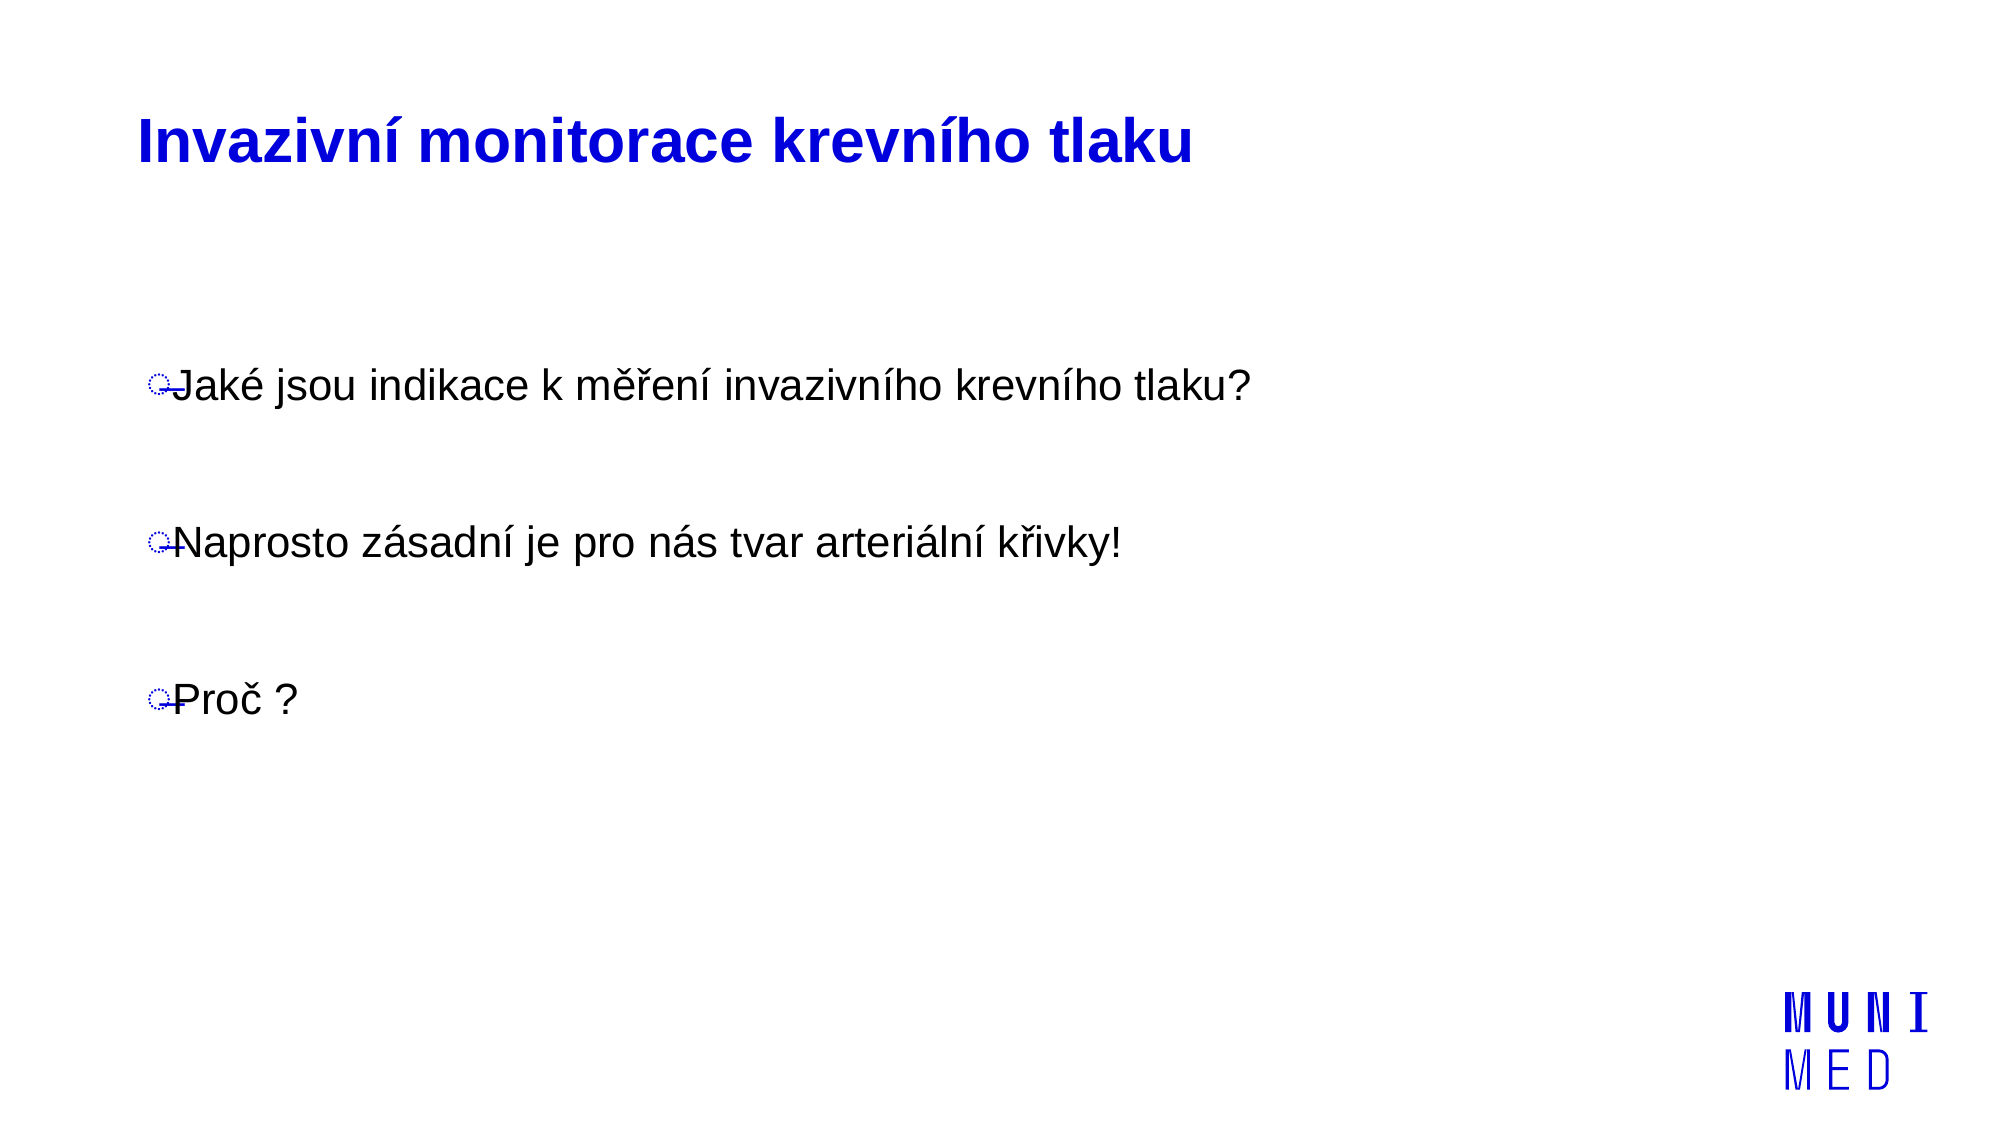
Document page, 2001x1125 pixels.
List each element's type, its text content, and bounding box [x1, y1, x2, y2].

list Jaké jsou indikace k měření invazivního krevního tlaku? Naprosto zásadní je pro nás tvar arteriální křivky! Proč ? [137, 330, 1863, 1044]
title Invazivní monitorace krevního tlaku [137, 112, 1863, 330]
